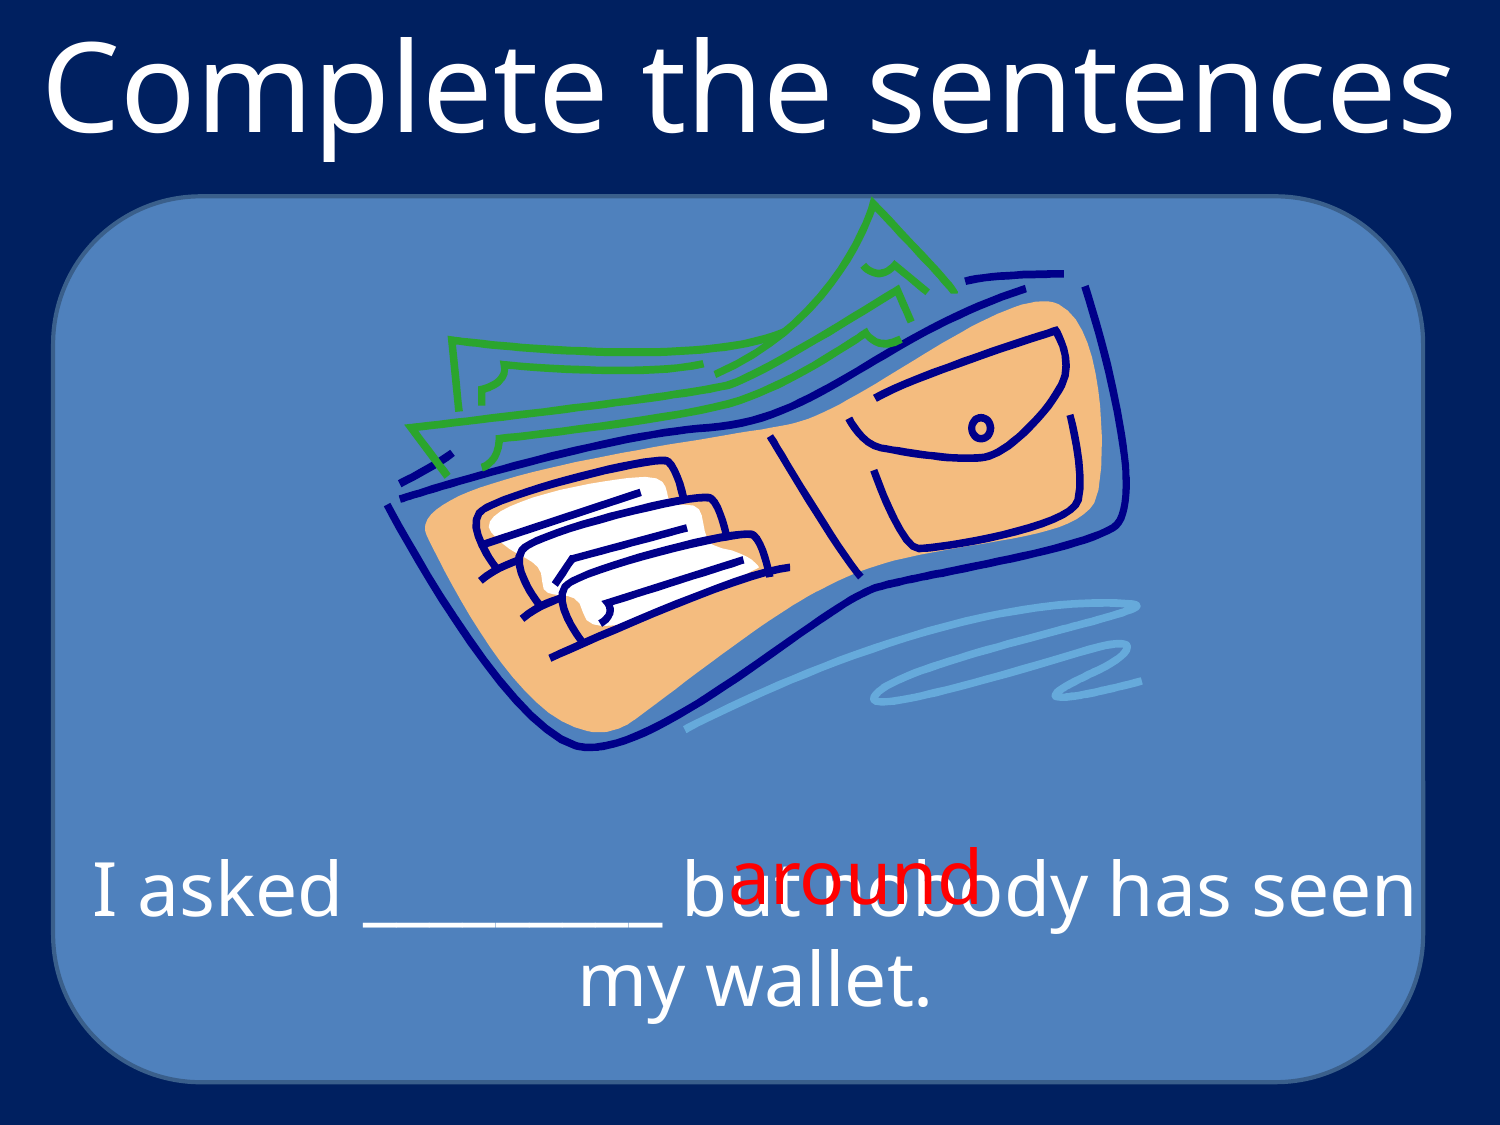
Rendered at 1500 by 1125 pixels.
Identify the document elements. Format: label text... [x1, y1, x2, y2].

text_box [50, 194, 1426, 996]
text_box around [596, 822, 1117, 1018]
text_box Complete the sentences [0, 0, 1500, 165]
picture [383, 196, 1143, 752]
text_box [84, 1029, 1392, 1085]
text_box I asked _________ but nobody has seen my wallet. [64, 834, 1447, 1029]
